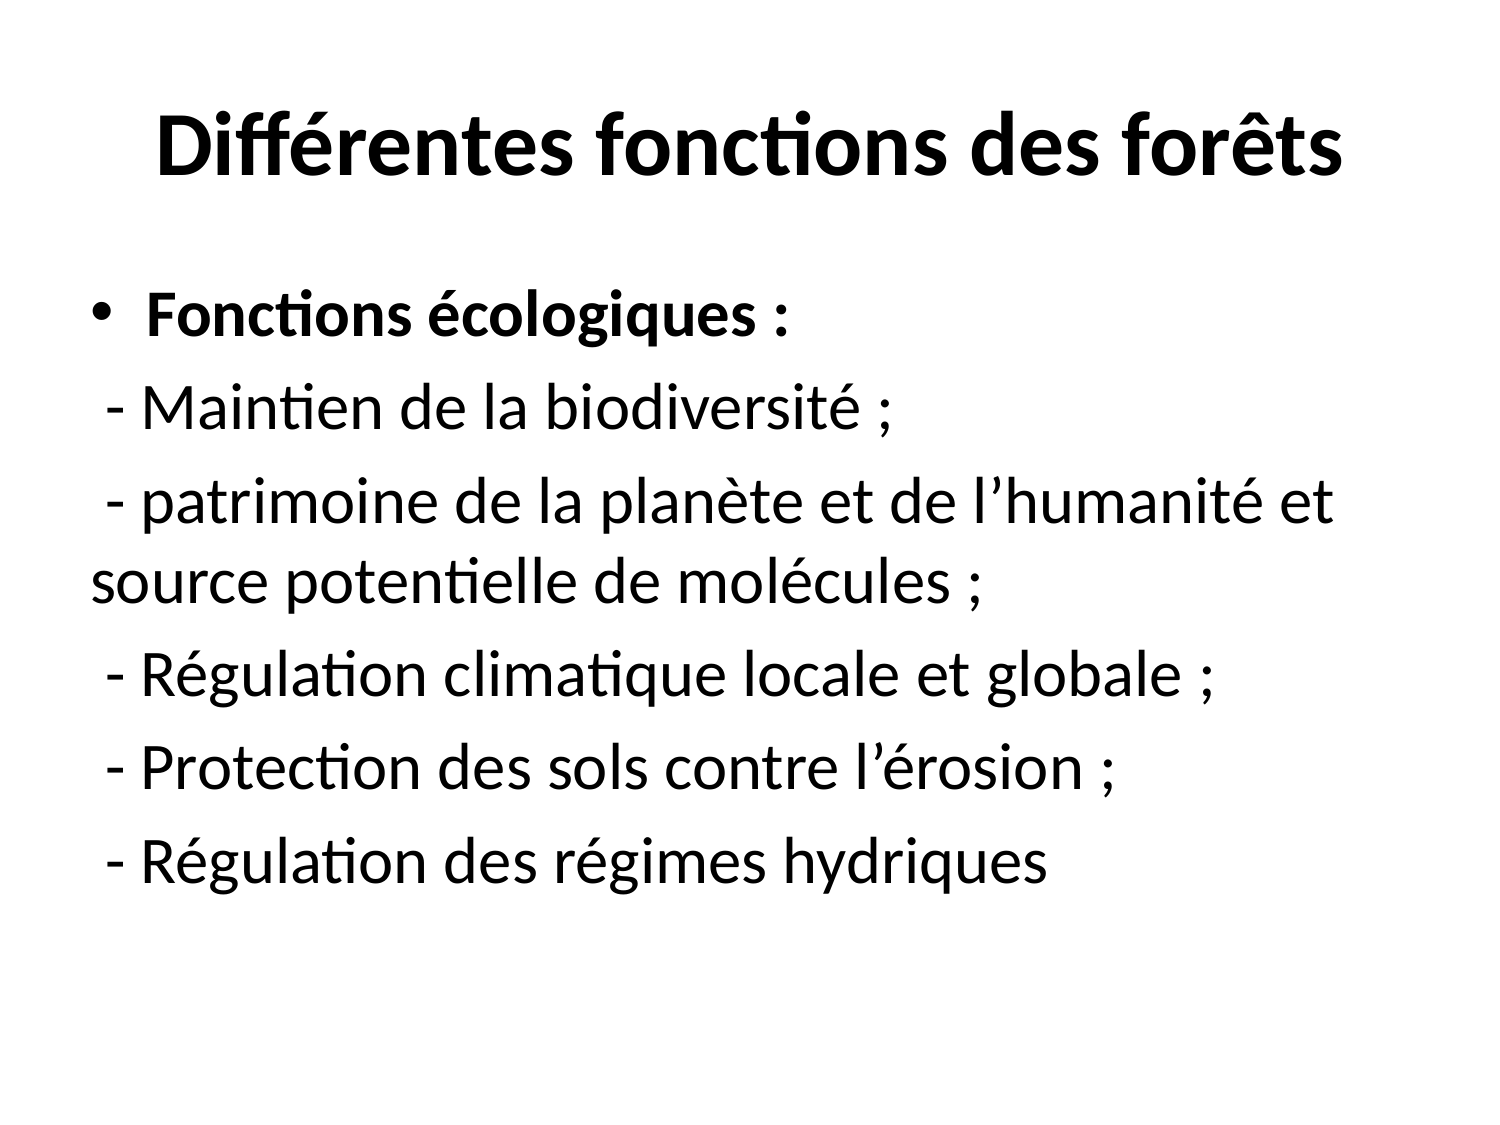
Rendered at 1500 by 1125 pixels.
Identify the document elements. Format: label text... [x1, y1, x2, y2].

list Fonctions écologiques : - Maintien de la biodiversité ; - patrimoine de la planète et de l’humanité et source potentielle de molécules ; - Régulation climatique locale et globale ; - Protection des sols contre l’érosion ; - Régulation des régimes hydriques [75, 262, 1425, 1005]
title Différentes fonctions des forêts [75, 45, 1425, 233]
